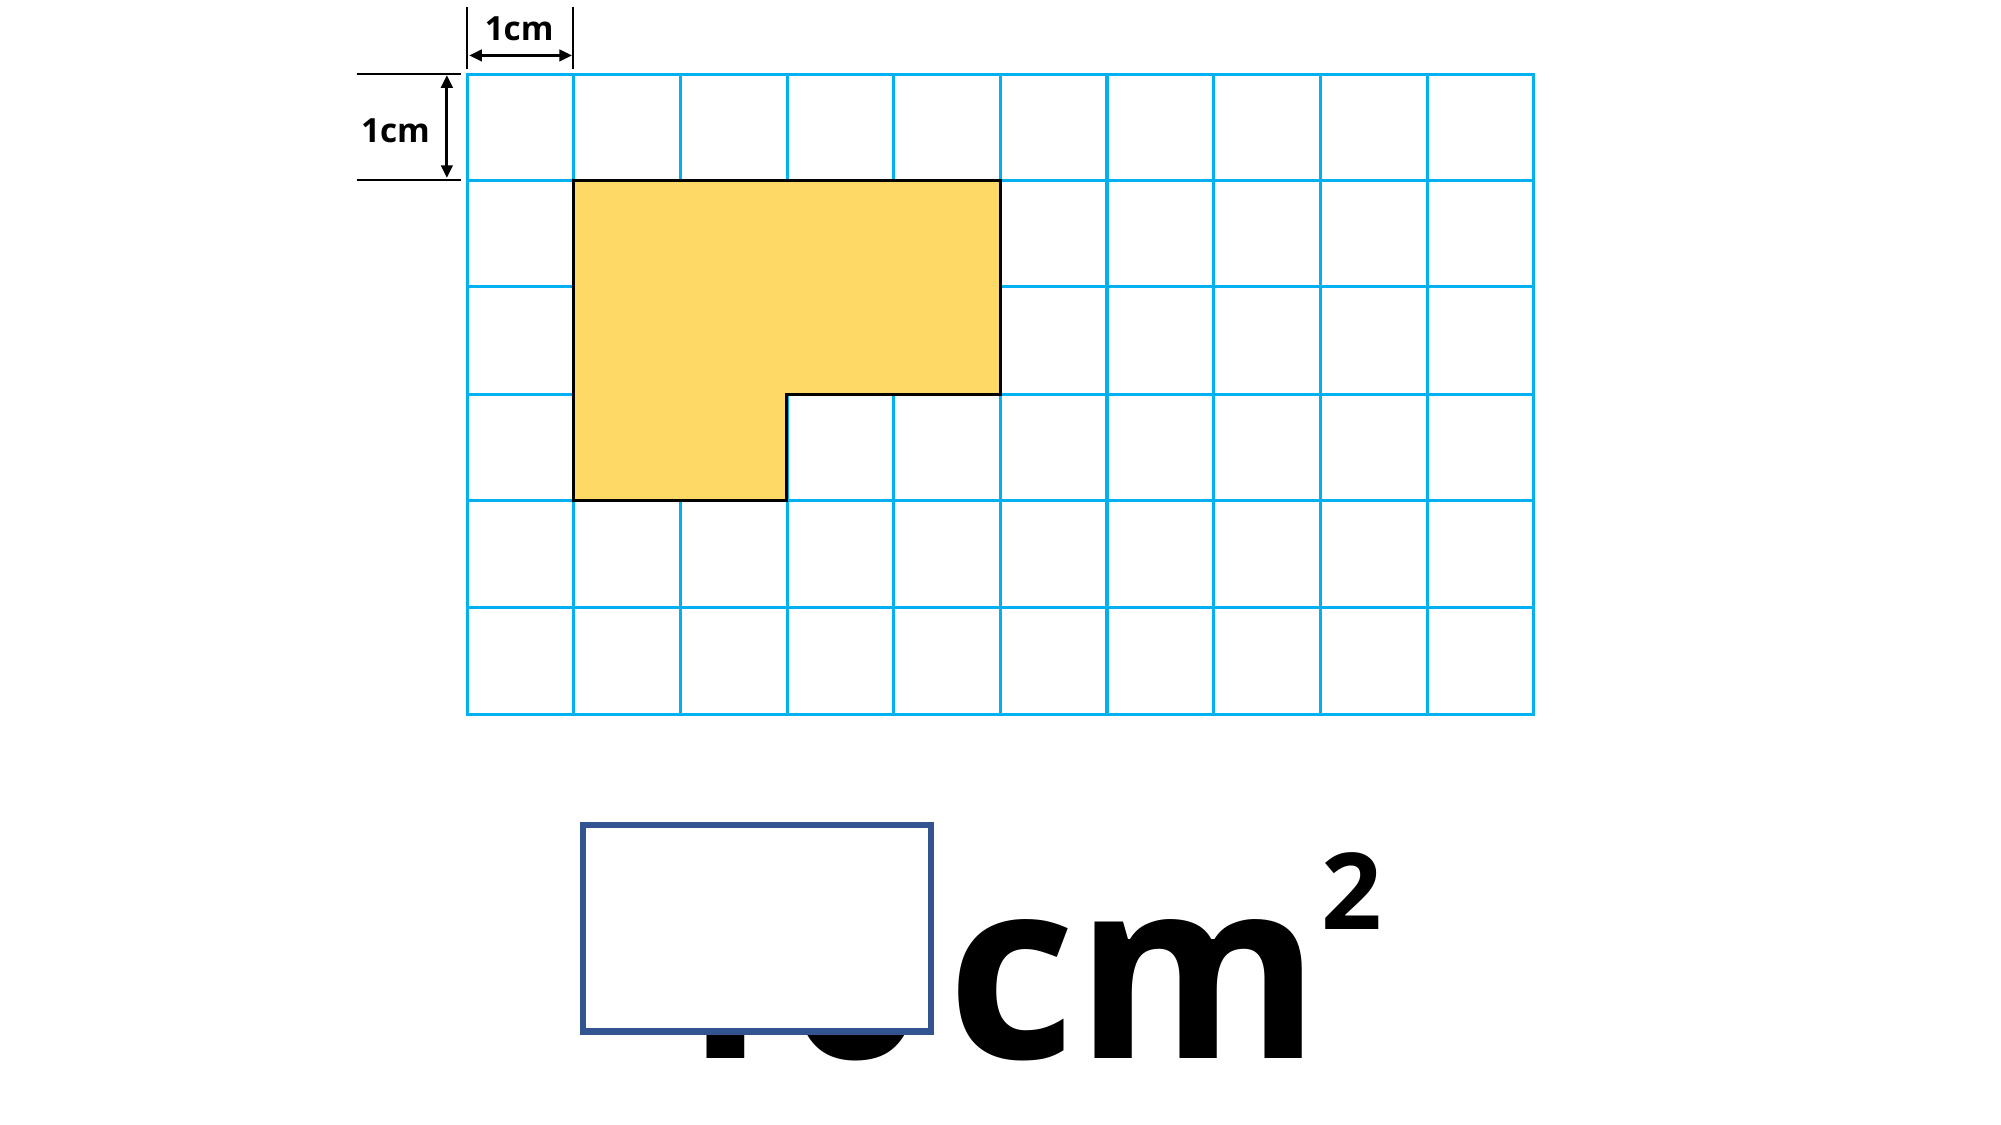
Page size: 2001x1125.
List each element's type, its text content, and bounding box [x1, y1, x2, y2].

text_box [466, 0, 574, 70]
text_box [342, 73, 461, 181]
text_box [465, 72, 1536, 716]
text_box 10 cm2 [627, 800, 1398, 1108]
text_box [582, 824, 932, 1033]
